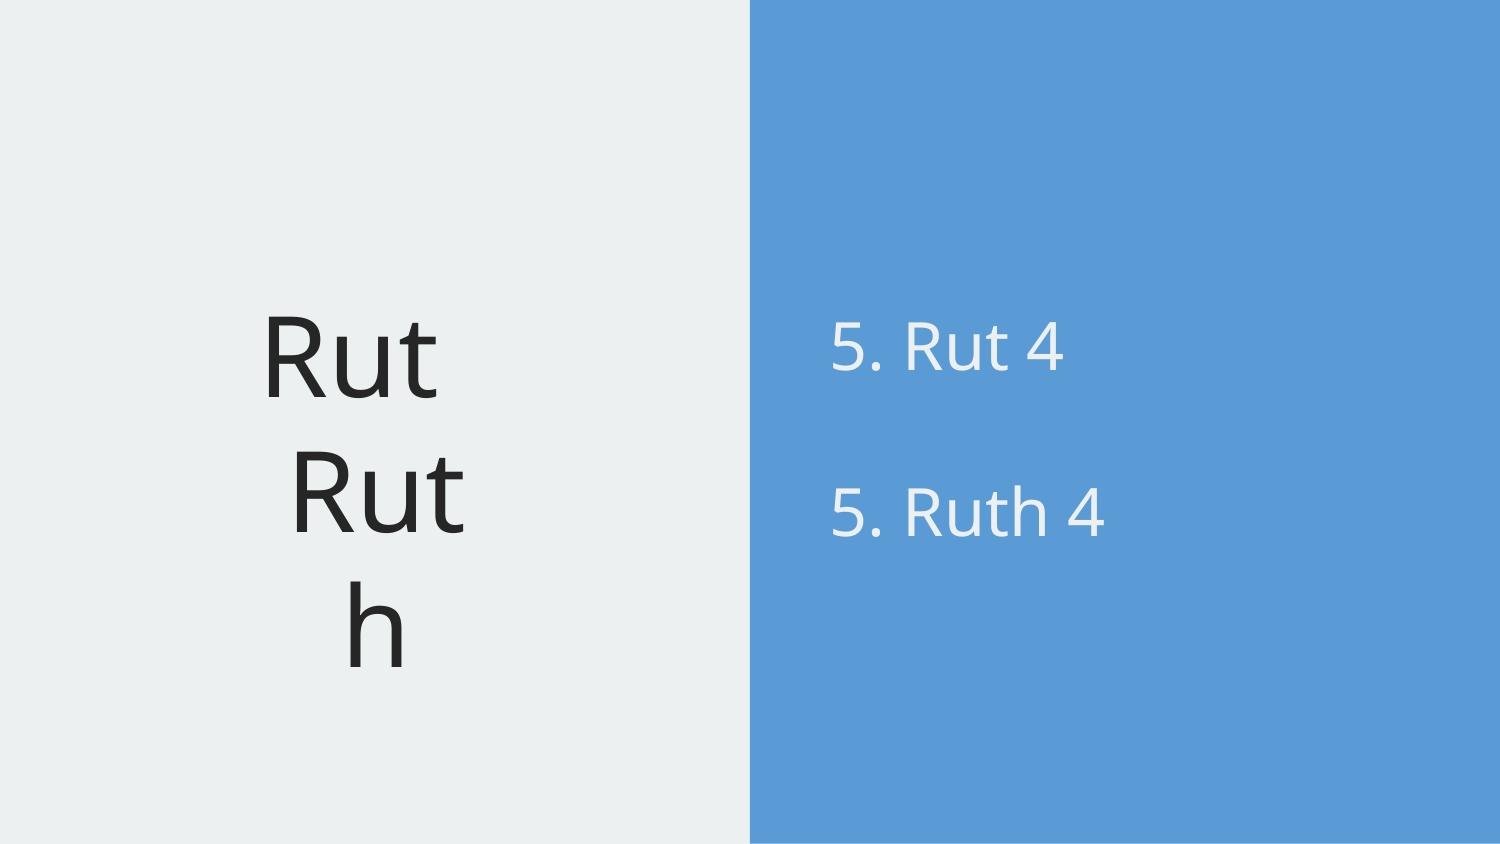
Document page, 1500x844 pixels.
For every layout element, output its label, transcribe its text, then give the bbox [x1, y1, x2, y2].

text_box Rut Ruth [243, 277, 509, 698]
text_box 5. Ruth 4 [814, 462, 1436, 558]
text_box [749, 0, 1500, 844]
text_box 5. Rut 4 [814, 296, 1436, 392]
